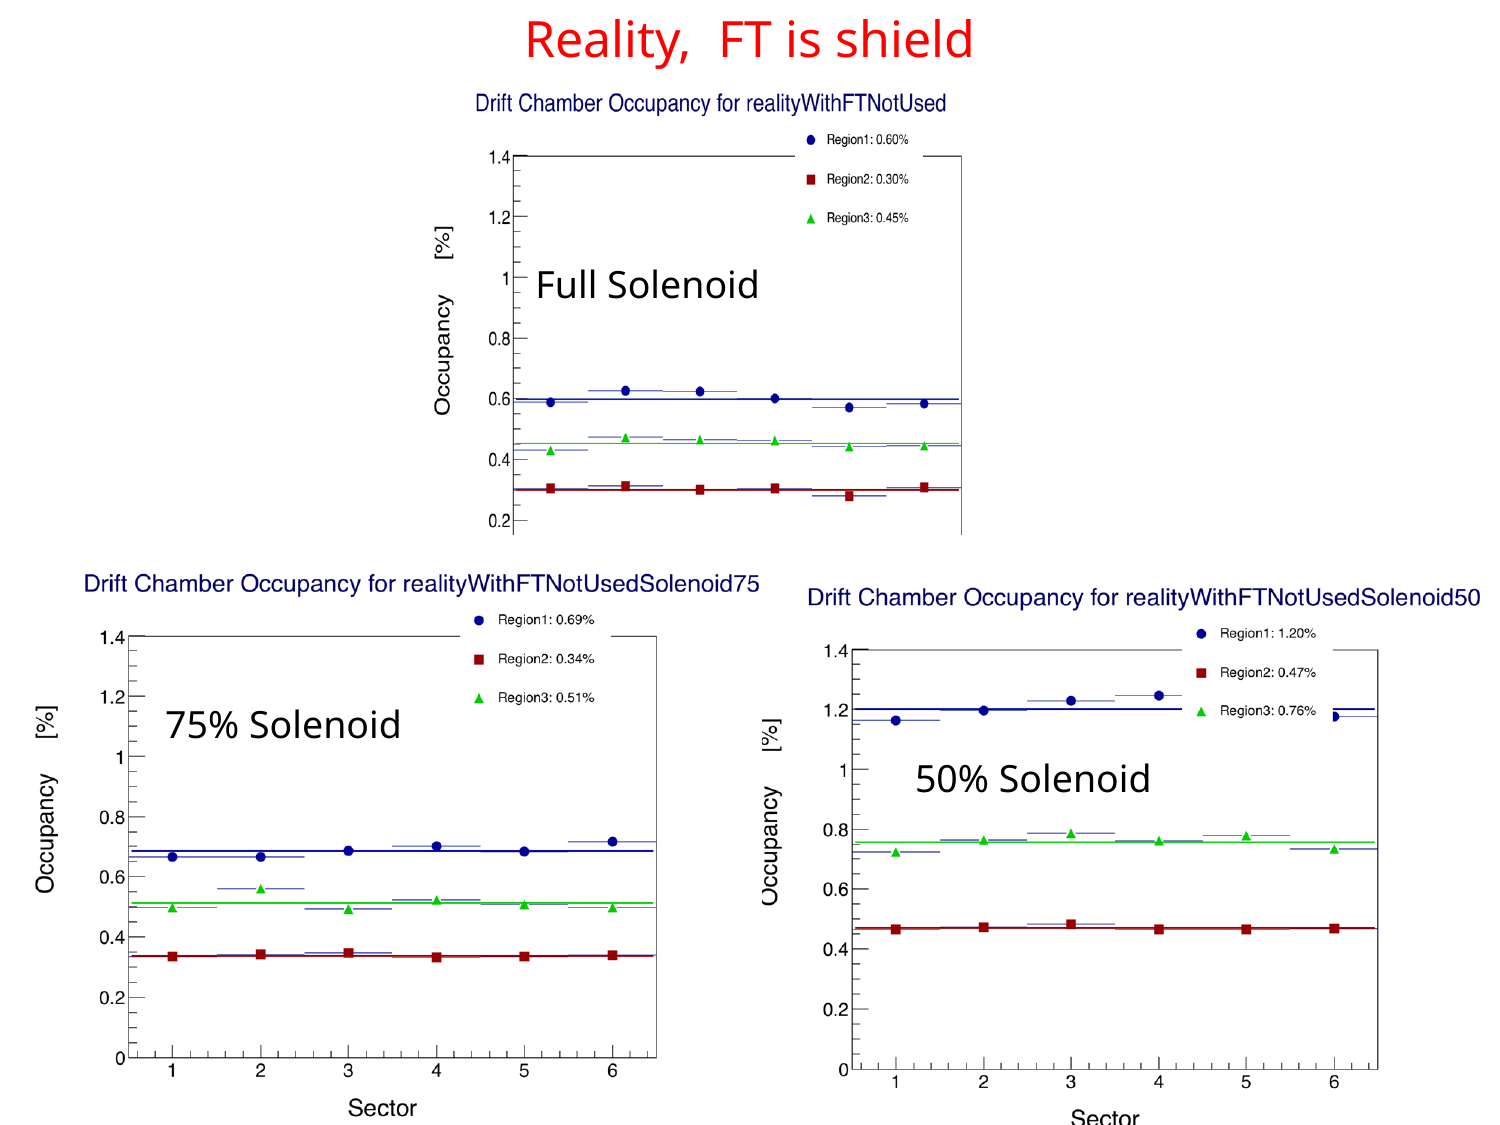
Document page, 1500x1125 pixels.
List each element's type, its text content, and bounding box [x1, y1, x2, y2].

picture [7, 542, 1483, 1125]
picture [415, 92, 1051, 535]
title Reality, FT is shield [75, 0, 1425, 124]
